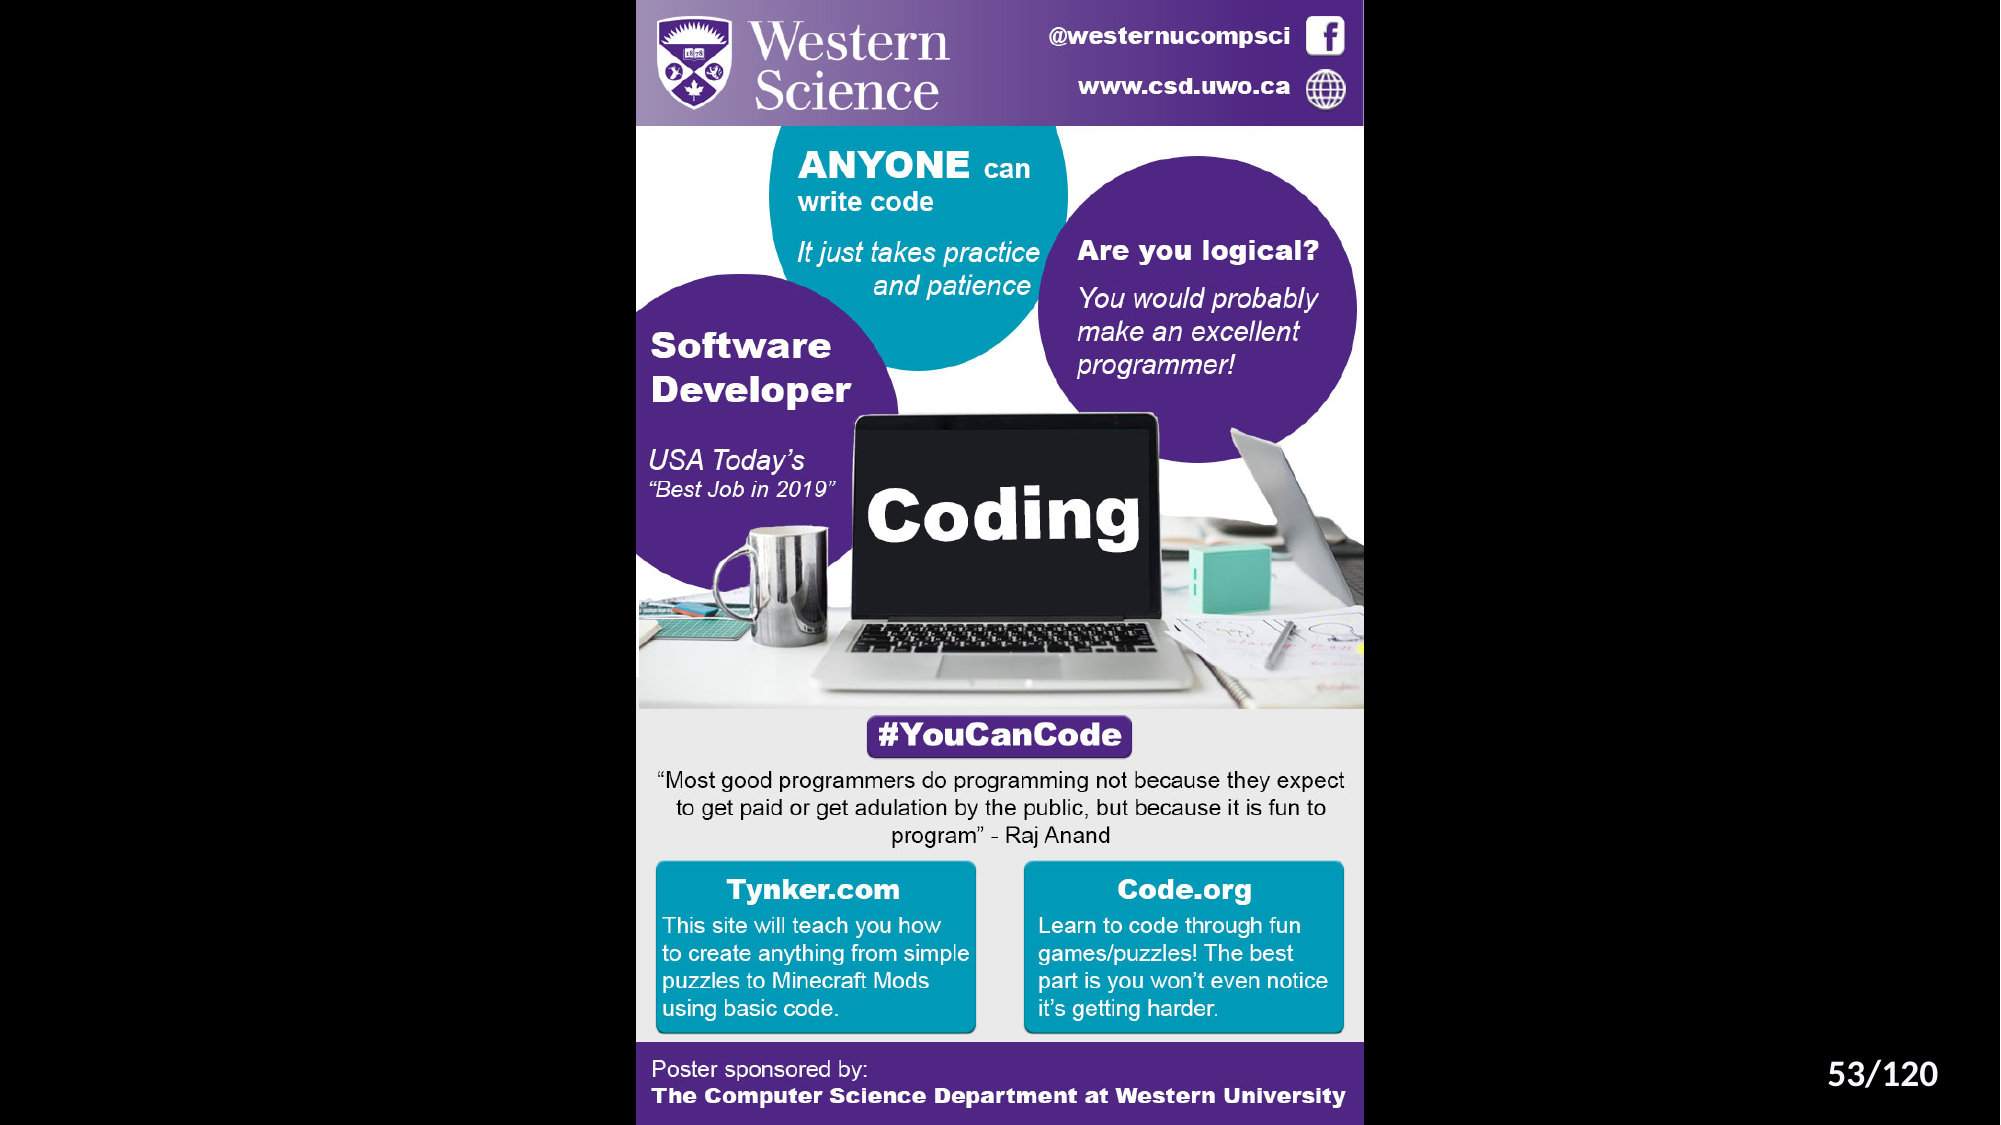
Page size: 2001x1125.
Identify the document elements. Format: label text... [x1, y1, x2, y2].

text_box 53/120 [1812, 1041, 2000, 1102]
picture [635, 0, 1364, 1125]
